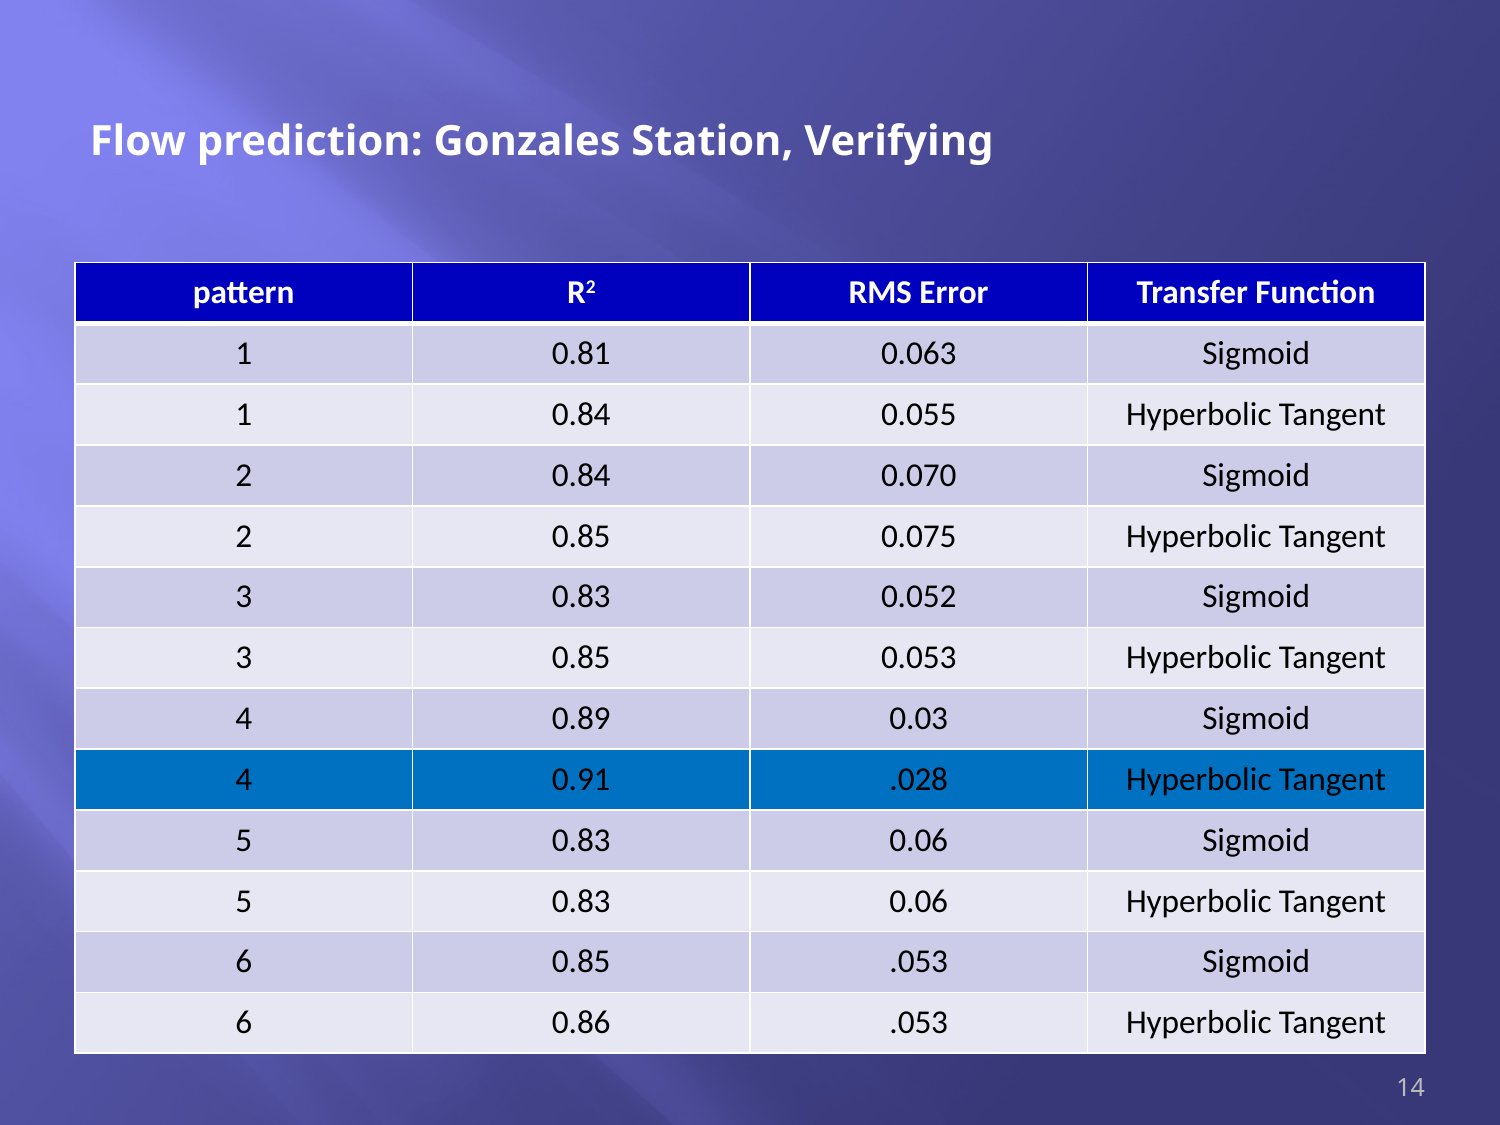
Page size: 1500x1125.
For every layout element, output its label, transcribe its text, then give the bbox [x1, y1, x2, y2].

table_cell 0.89 [413, 689, 749, 748]
table_header RMS Error [751, 263, 1087, 321]
table_cell 0.83 [413, 811, 749, 870]
table_cell 0.055 [751, 385, 1087, 444]
table_cell Hyperbolic Tangent [1088, 750, 1424, 809]
slide_number 14 [1299, 1052, 1425, 1113]
table_cell 3 [76, 568, 412, 627]
table_cell 0.85 [413, 932, 749, 992]
table_cell 0.83 [413, 872, 749, 931]
table_cell 5 [76, 872, 412, 931]
table_cell 0.063 [751, 326, 1087, 383]
table_cell 0.91 [413, 750, 749, 809]
table_cell Sigmoid [1088, 689, 1424, 748]
title Flow prediction: Gonzales Station, Verifying [75, 45, 1425, 233]
table_header Transfer Function [1088, 263, 1424, 321]
table_cell Sigmoid [1088, 446, 1424, 505]
table_cell 0.070 [751, 446, 1087, 505]
table_cell Sigmoid [1088, 568, 1424, 627]
table_header pattern [76, 263, 412, 321]
table_cell Sigmoid [1088, 932, 1424, 992]
table_cell 0.06 [751, 872, 1087, 931]
table_cell 0.83 [413, 568, 749, 627]
table_cell Hyperbolic Tangent [1088, 507, 1424, 566]
table_cell 2 [76, 507, 412, 566]
table_cell .028 [751, 750, 1087, 809]
table_cell Sigmoid [1088, 811, 1424, 870]
table_cell 0.052 [751, 568, 1087, 627]
table_cell 0.06 [751, 811, 1087, 870]
table_cell 4 [76, 750, 412, 809]
table_cell Hyperbolic Tangent [1088, 993, 1424, 1052]
table_cell 0.86 [413, 993, 749, 1052]
table_cell 0.84 [413, 446, 749, 505]
table_cell 0.85 [413, 507, 749, 566]
table_cell 0.81 [413, 326, 749, 383]
table_cell 0.075 [751, 507, 1087, 566]
table_cell 5 [76, 811, 412, 870]
table_cell 1 [76, 326, 412, 383]
table_cell 0.053 [751, 628, 1087, 687]
table_cell Hyperbolic Tangent [1088, 872, 1424, 931]
table_cell 1 [76, 385, 412, 444]
table_cell 3 [76, 628, 412, 687]
table_cell 6 [76, 993, 412, 1052]
table_cell 0.85 [413, 628, 749, 687]
table_cell Hyperbolic Tangent [1088, 628, 1424, 687]
table_cell 0.03 [751, 689, 1087, 748]
table_cell Hyperbolic Tangent [1088, 385, 1424, 444]
table_cell 4 [76, 689, 412, 748]
table_cell Sigmoid [1088, 326, 1424, 383]
table_cell 2 [76, 446, 412, 505]
table_cell 0.84 [413, 385, 749, 444]
table_cell .053 [751, 932, 1087, 992]
table_cell 6 [76, 932, 412, 992]
table_cell .053 [751, 993, 1087, 1052]
table_header R2 [413, 263, 749, 321]
